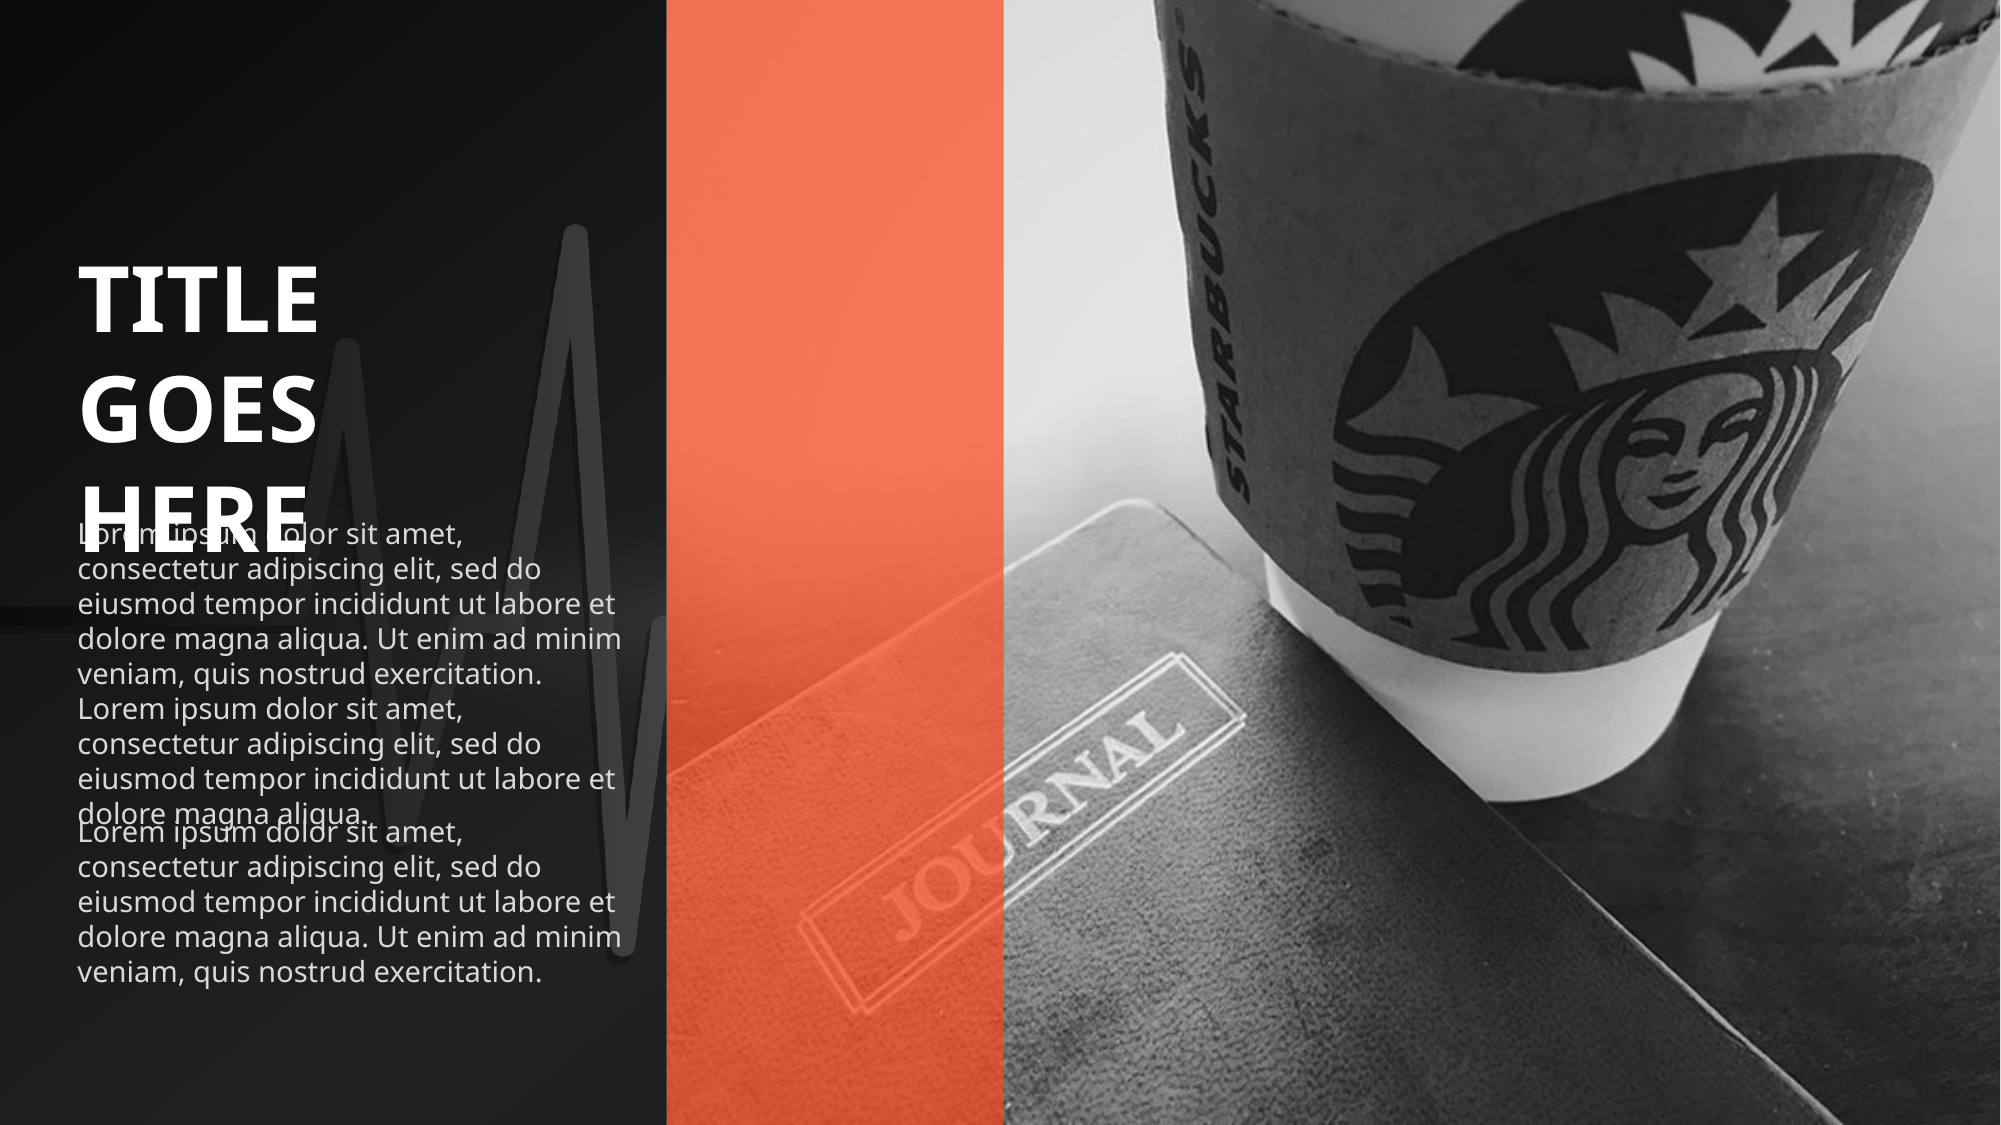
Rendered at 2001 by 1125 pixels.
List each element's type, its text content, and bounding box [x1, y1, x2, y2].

text_box Lorem ipsum dolor sit amet, consectetur adipiscing elit, sed do eiusmod tempor incididunt ut labore et dolore magna aliqua. Ut enim ad minim veniam, quis nostrud exercitation. Lorem ipsum dolor sit amet, consectetur adipiscing elit, sed do eiusmod tempor incididunt ut labore et dolore magna aliqua. [62, 507, 643, 805]
text_box TITLE GOES HERE [62, 233, 549, 578]
text_box [666, 0, 1005, 1125]
text_box Lorem ipsum dolor sit amet, consectetur adipiscing elit, sed do eiusmod tempor incididunt ut labore et dolore magna aliqua. Ut enim ad minim veniam, quis nostrud exercitation. [62, 805, 643, 996]
text_box [1005, 0, 2000, 1125]
